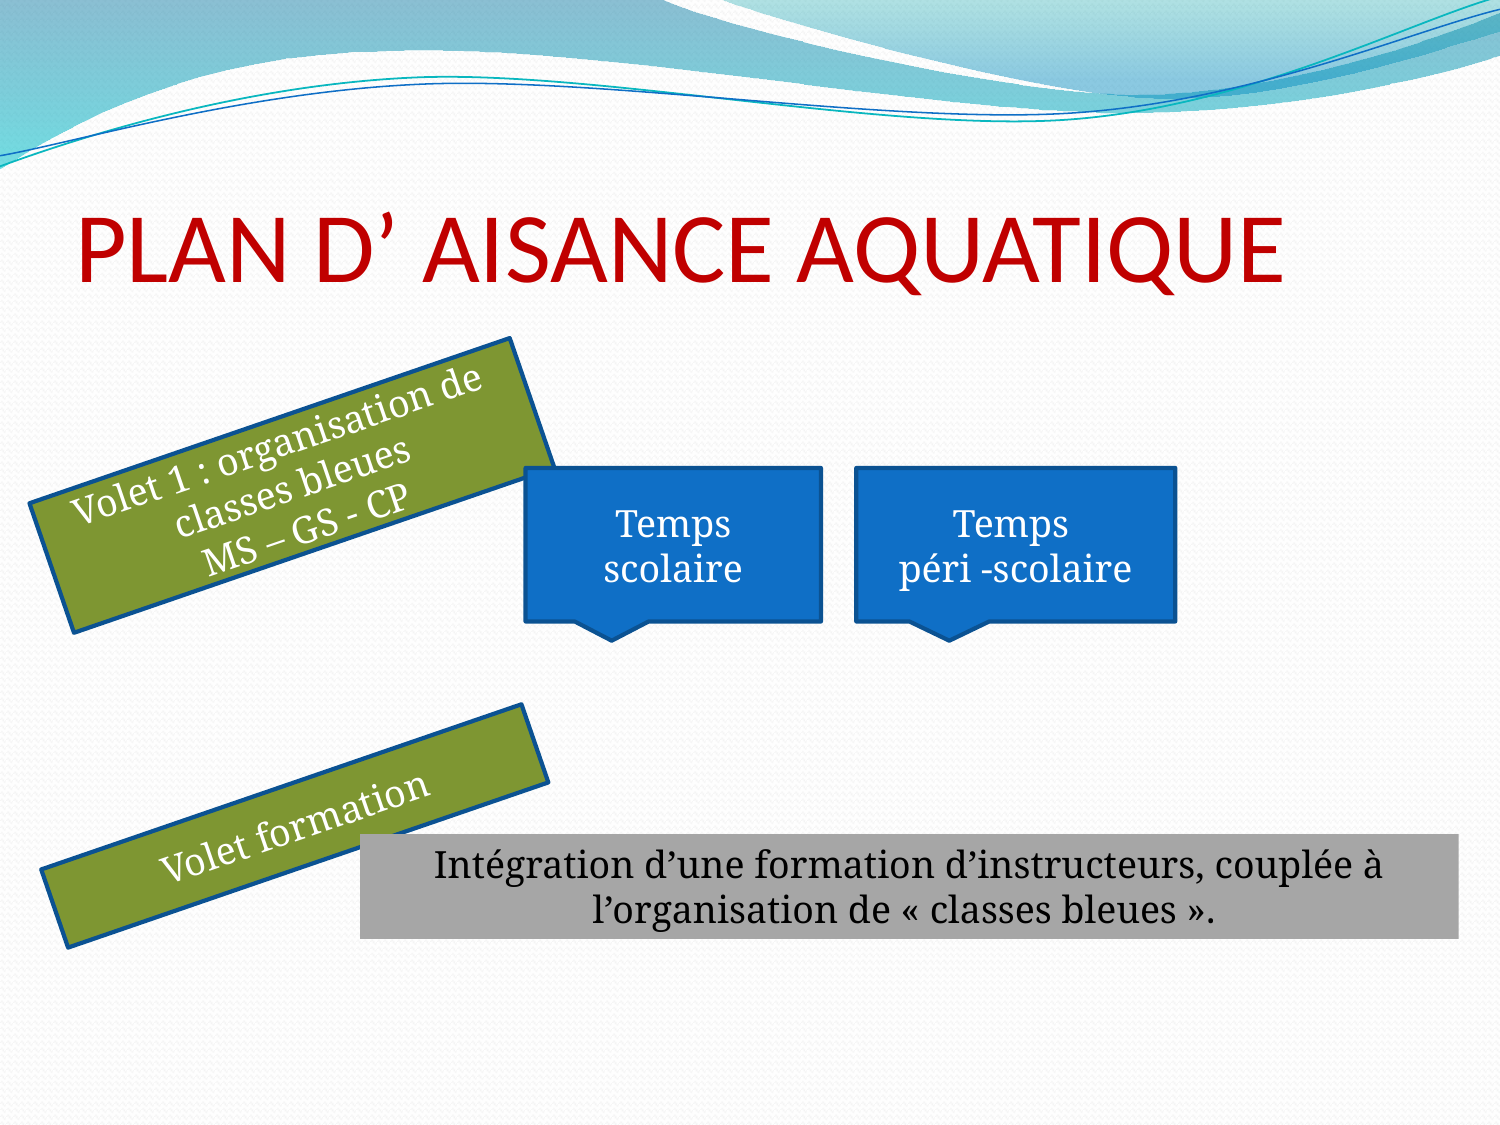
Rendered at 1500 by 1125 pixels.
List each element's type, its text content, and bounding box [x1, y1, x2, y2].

text_box Volet 1 : organisation de classes bleues MS – GS - CP [27, 336, 556, 635]
text_box Intégration d’une formation d’instructeurs, couplée à l’organisation de « classes bleues ». [360, 834, 1459, 939]
title PLAN D’ AISANCE AQUATIQUE [75, 115, 1438, 303]
text_box Temps scolaire [523, 465, 824, 643]
text_box Volet formation [39, 702, 551, 950]
text_box Temps péri -scolaire [854, 465, 1178, 643]
